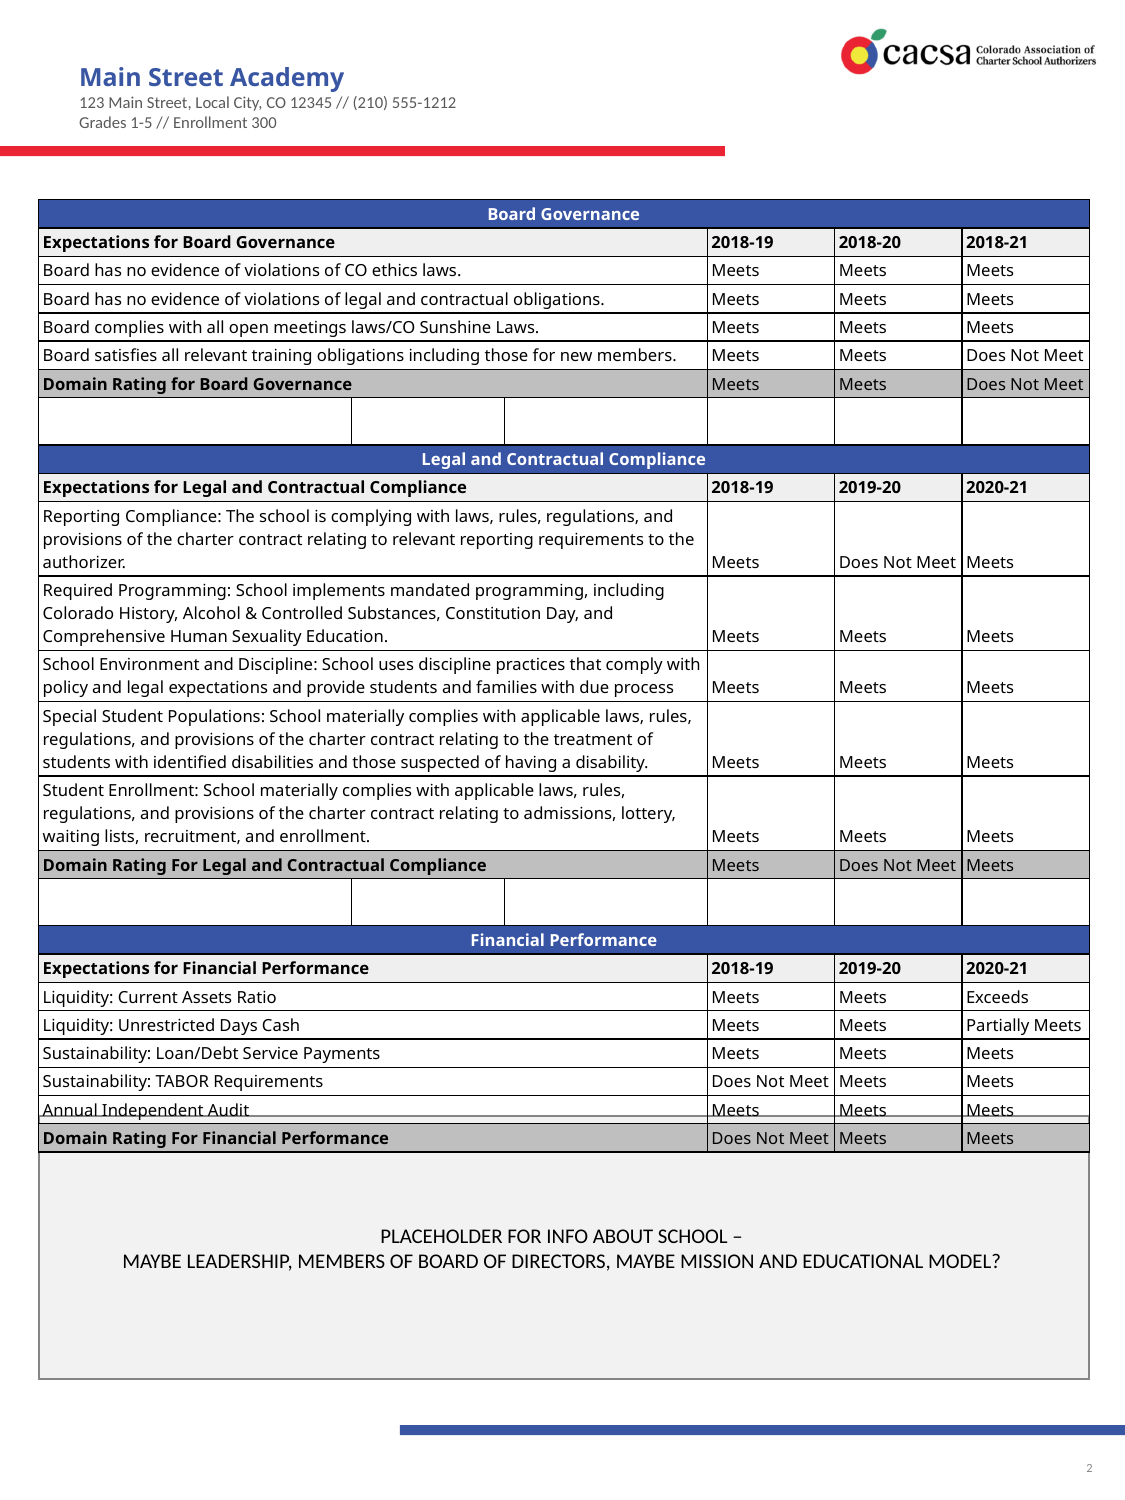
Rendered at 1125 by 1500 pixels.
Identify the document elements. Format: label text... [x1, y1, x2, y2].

table_cell 2018-19 [708, 955, 834, 982]
table_cell Meets [835, 1040, 961, 1067]
table_cell [963, 398, 1089, 444]
table_cell Board has no evidence of violations of legal and contractual obligations. [39, 285, 707, 312]
table_cell Meets [835, 983, 961, 1010]
table_cell Meets [708, 1096, 834, 1123]
table_cell Does Not Meet [708, 1124, 834, 1151]
table_cell Board satisfies all relevant training obligations including those for new members. [39, 342, 707, 369]
table_cell Meets [708, 342, 834, 369]
table_cell Financial Performance [39, 926, 1089, 953]
table_cell [352, 398, 504, 444]
table_cell [39, 398, 351, 444]
table_cell Meets [708, 577, 834, 650]
table_cell Meets [708, 702, 834, 775]
table_cell Expectations for Legal and Contractual Compliance [39, 474, 707, 501]
table_cell Meets [963, 1040, 1089, 1067]
table_cell Meets [963, 502, 1089, 575]
table_cell Meets [963, 1096, 1089, 1123]
table_cell 2018-20 [835, 229, 961, 256]
table_cell [708, 879, 834, 925]
table_cell Meets [963, 285, 1089, 312]
table_cell [352, 879, 504, 925]
table_cell 2018-19 [708, 474, 834, 501]
table_cell 2020-21 [963, 955, 1089, 982]
table_cell Sustainability: Loan/Debt Service Payments [39, 1040, 707, 1067]
table_cell Meets [835, 651, 961, 701]
table_cell Meets [835, 577, 961, 650]
table_cell Expectations for Board Governance [39, 229, 707, 256]
table_cell Meets [963, 651, 1089, 701]
table_cell Meets [963, 777, 1089, 850]
table_cell Student Enrollment: School materially complies with applicable laws, rules, regulations, and provisions of the charter contract relating to admissions, lottery, waiting lists, recruitment, and enrollment. [39, 777, 707, 850]
table_cell Does Not Meet [835, 851, 961, 878]
table_cell Domain Rating For Legal and Contractual Compliance [39, 851, 707, 878]
table_cell Does Not Meet [963, 342, 1089, 369]
table_cell Legal and Contractual Compliance [39, 446, 1089, 473]
table_cell Board complies with all open meetings laws/CO Sunshine Laws. [39, 314, 707, 340]
table_cell School Environment and Discipline: School uses discipline practices that comply with policy and legal expectations and provide students and families with due process [39, 651, 707, 701]
text_box PLACEHOLDER FOR INFO ABOUT SCHOOL – MAYBE LEADERSHIP, MEMBERS OF BOARD OF DIRECTORS, MAYBE MISSION AND EDUCATIONAL MODEL? [38, 1153, 1090, 1379]
table_cell Meets [835, 342, 961, 369]
table_cell Meets [963, 257, 1089, 284]
table_cell Meets [835, 370, 961, 397]
table_cell Meets [835, 702, 961, 775]
table_cell Meets [963, 1068, 1089, 1095]
table_cell Meets [835, 1096, 961, 1123]
table_cell Meets [963, 851, 1089, 878]
table_cell Domain Rating For Financial Performance [39, 1124, 707, 1151]
table_cell Does Not Meet [835, 502, 961, 575]
table_cell Meets [835, 1068, 961, 1095]
table_header Board Governance [39, 200, 1089, 227]
table_cell Meets [708, 370, 834, 397]
table_cell [963, 879, 1089, 925]
table_cell [835, 398, 961, 444]
table_cell Partially Meets [963, 1011, 1089, 1038]
table_cell Meets [835, 314, 961, 340]
table_cell Meets [708, 502, 834, 575]
table_cell Meets [963, 1124, 1089, 1151]
table_cell [505, 879, 707, 925]
table_cell Domain Rating for Board Governance [39, 370, 707, 397]
table_cell Meets [835, 1124, 961, 1151]
table_cell Meets [708, 257, 834, 284]
table_cell 2018-21 [963, 229, 1089, 256]
table_cell Meets [835, 285, 961, 312]
table_cell Annual Independent Audit [39, 1096, 707, 1123]
table_cell Meets [708, 314, 834, 340]
table_cell Reporting Compliance: The school is complying with laws, rules, regulations, and provisions of the charter contract relating to relevant reporting requirements to the authorizer. [39, 502, 707, 575]
table_cell 2020-21 [963, 474, 1089, 501]
table_cell Meets [963, 702, 1089, 775]
table_cell Meets [835, 777, 961, 850]
table_cell Meets [708, 777, 834, 850]
slide_number ‹#› [1041, 1450, 1108, 1484]
table_cell Meets [835, 257, 961, 284]
table_cell Does Not Meet [963, 370, 1089, 397]
table_cell Expectations for Financial Performance [39, 955, 707, 982]
table_cell Liquidity: Unrestricted Days Cash [39, 1011, 707, 1038]
table_cell Board has no evidence of violations of CO ethics laws. [39, 257, 707, 284]
table_cell Meets [835, 1011, 961, 1038]
table_cell Meets [708, 983, 834, 1010]
table_cell [505, 398, 707, 444]
table_cell [39, 879, 351, 925]
table_cell Meets [708, 851, 834, 878]
table_cell 2018-19 [708, 229, 834, 256]
table_cell Meets [963, 577, 1089, 650]
table_cell Meets [963, 314, 1089, 340]
table_cell [708, 398, 834, 444]
table_cell [835, 879, 961, 925]
table_cell Meets [708, 1040, 834, 1067]
table_cell Exceeds [963, 983, 1089, 1010]
table_cell Sustainability: TABOR Requirements [39, 1068, 707, 1095]
table_cell Meets [708, 651, 834, 701]
table_cell Meets [708, 285, 834, 312]
table_cell Does Not Meet [708, 1068, 834, 1095]
table_cell Required Programming: School implements mandated programming, including Colorado History, Alcohol & Controlled Substances, Constitution Day, and Comprehensive Human Sexuality Education. [39, 577, 707, 650]
table_cell 2019-20 [835, 474, 961, 501]
table_cell 2019-20 [835, 955, 961, 982]
table_cell Liquidity: Current Assets Ratio [39, 983, 707, 1010]
table_cell Meets [708, 1011, 834, 1038]
table_cell Special Student Populations: School materially complies with applicable laws, rules, regulations, and provisions of the charter contract relating to the treatment of students with identified disabilities and those suspected of having a disability. [39, 702, 707, 775]
picture [829, 20, 1110, 88]
